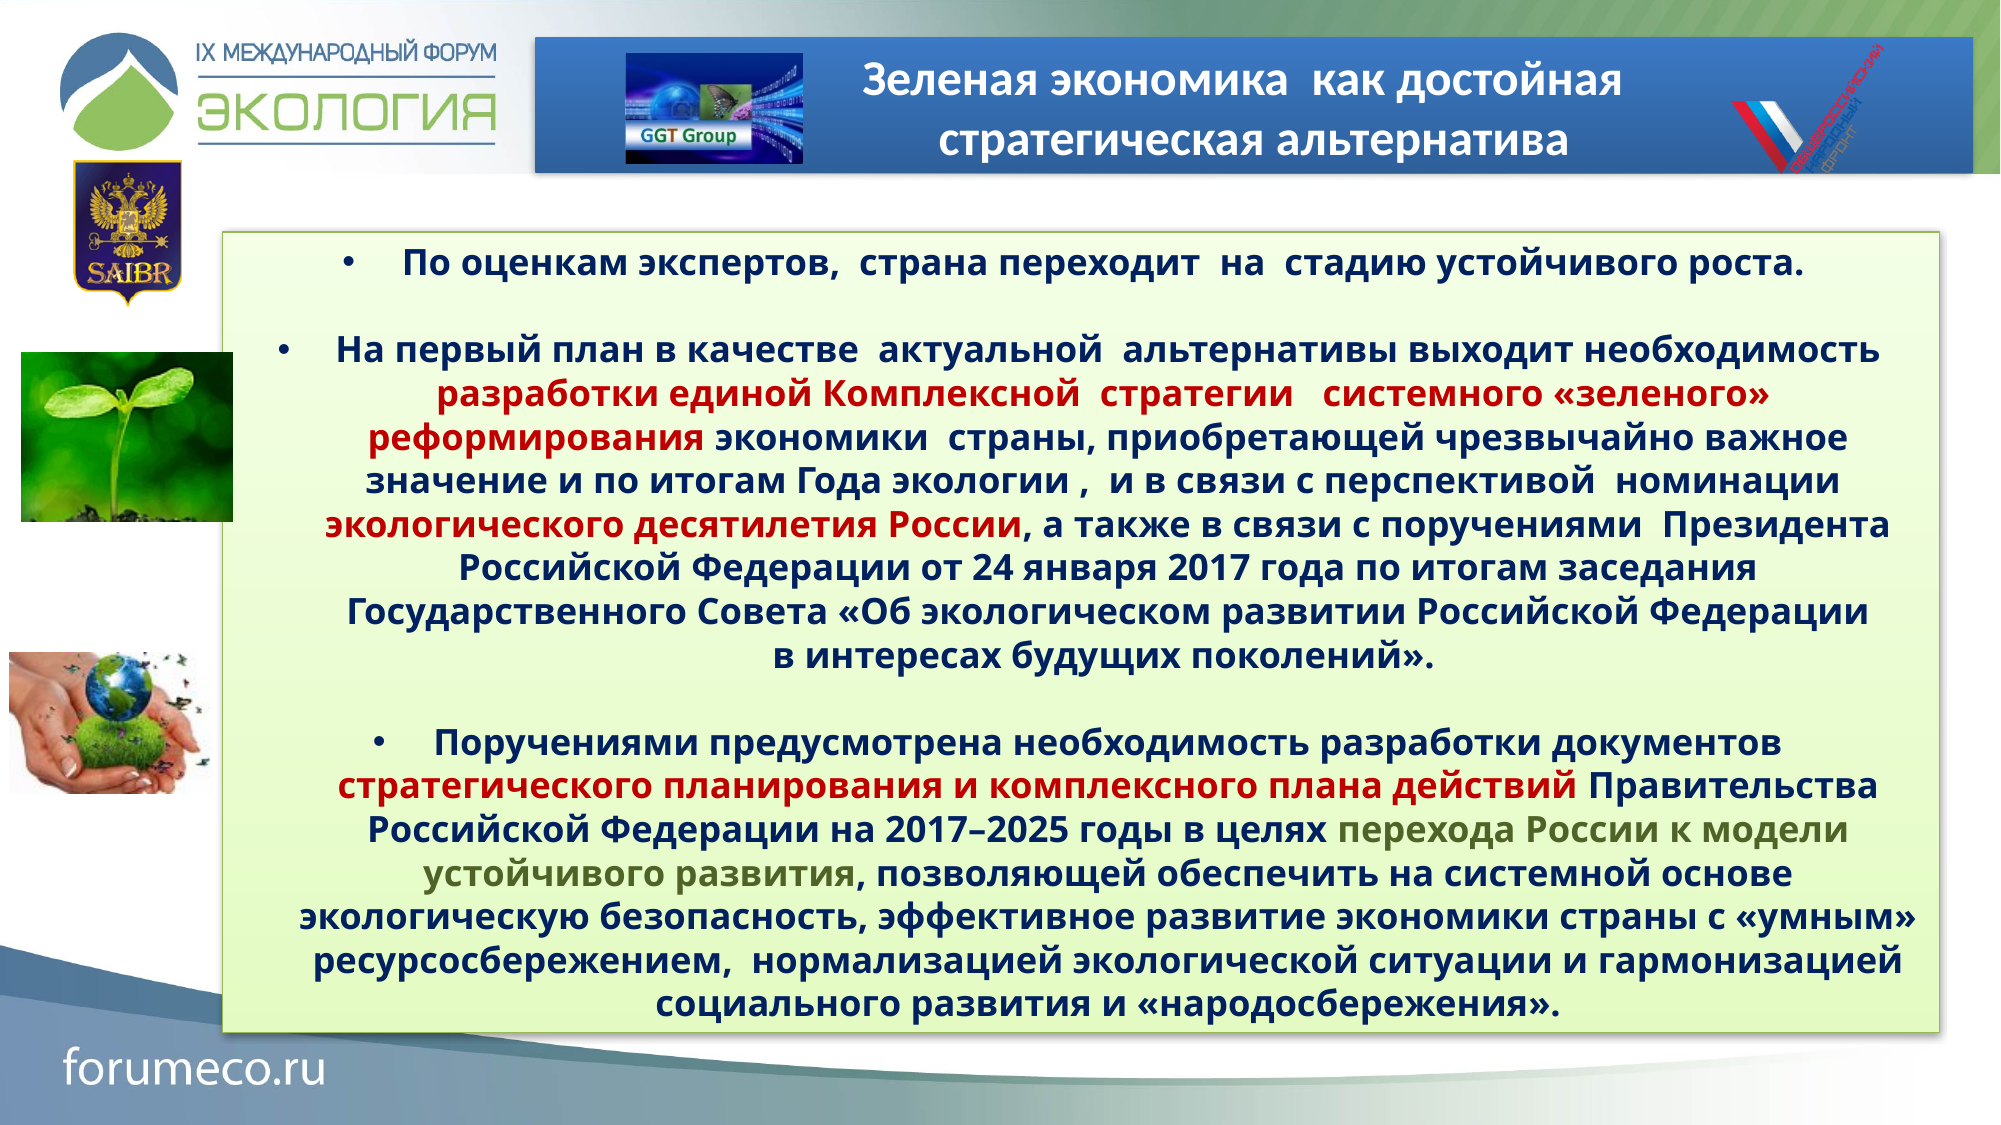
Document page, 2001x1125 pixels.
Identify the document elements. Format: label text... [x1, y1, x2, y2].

text_box Зеленая экономика как достойная стратегическая альтернатива [535, 37, 1974, 173]
picture [0, 0, 2001, 1125]
text_box По оценкам экспертов, страна переходит на стадию устойчивого роста. На первый план в качестве актуальной альтернативы выходит необходимость разработки единой Комплексной стратегии системного «зеленого» реформирования экономики страны, приобретающей чрезвычайно важное значение и по итогам Года экологии , и в связи с перспективой номинации экологического десятилетия России, а также в связи с поручениями Президента Российской Федерации от 24 января 2017 года по итогам заседания Государственного Совета «Об экологическом развитии Российской Федерации в интересах будущих поколений». Поручениями предусмотрена необходимость разработки документов стратегического планирования и комплексного плана действий Правительства Российской Федерации на 2017–2025 годы в целях перехода России к модели устойчивого развития, позволяющей обеспечить на системной основе экологическую безопасность, эффективное развитие экономики страны с «умным» ресурсосбережением, нормализацией экологической ситуации и гармонизацией социального развития и «народосбережения». [222, 231, 1940, 1033]
